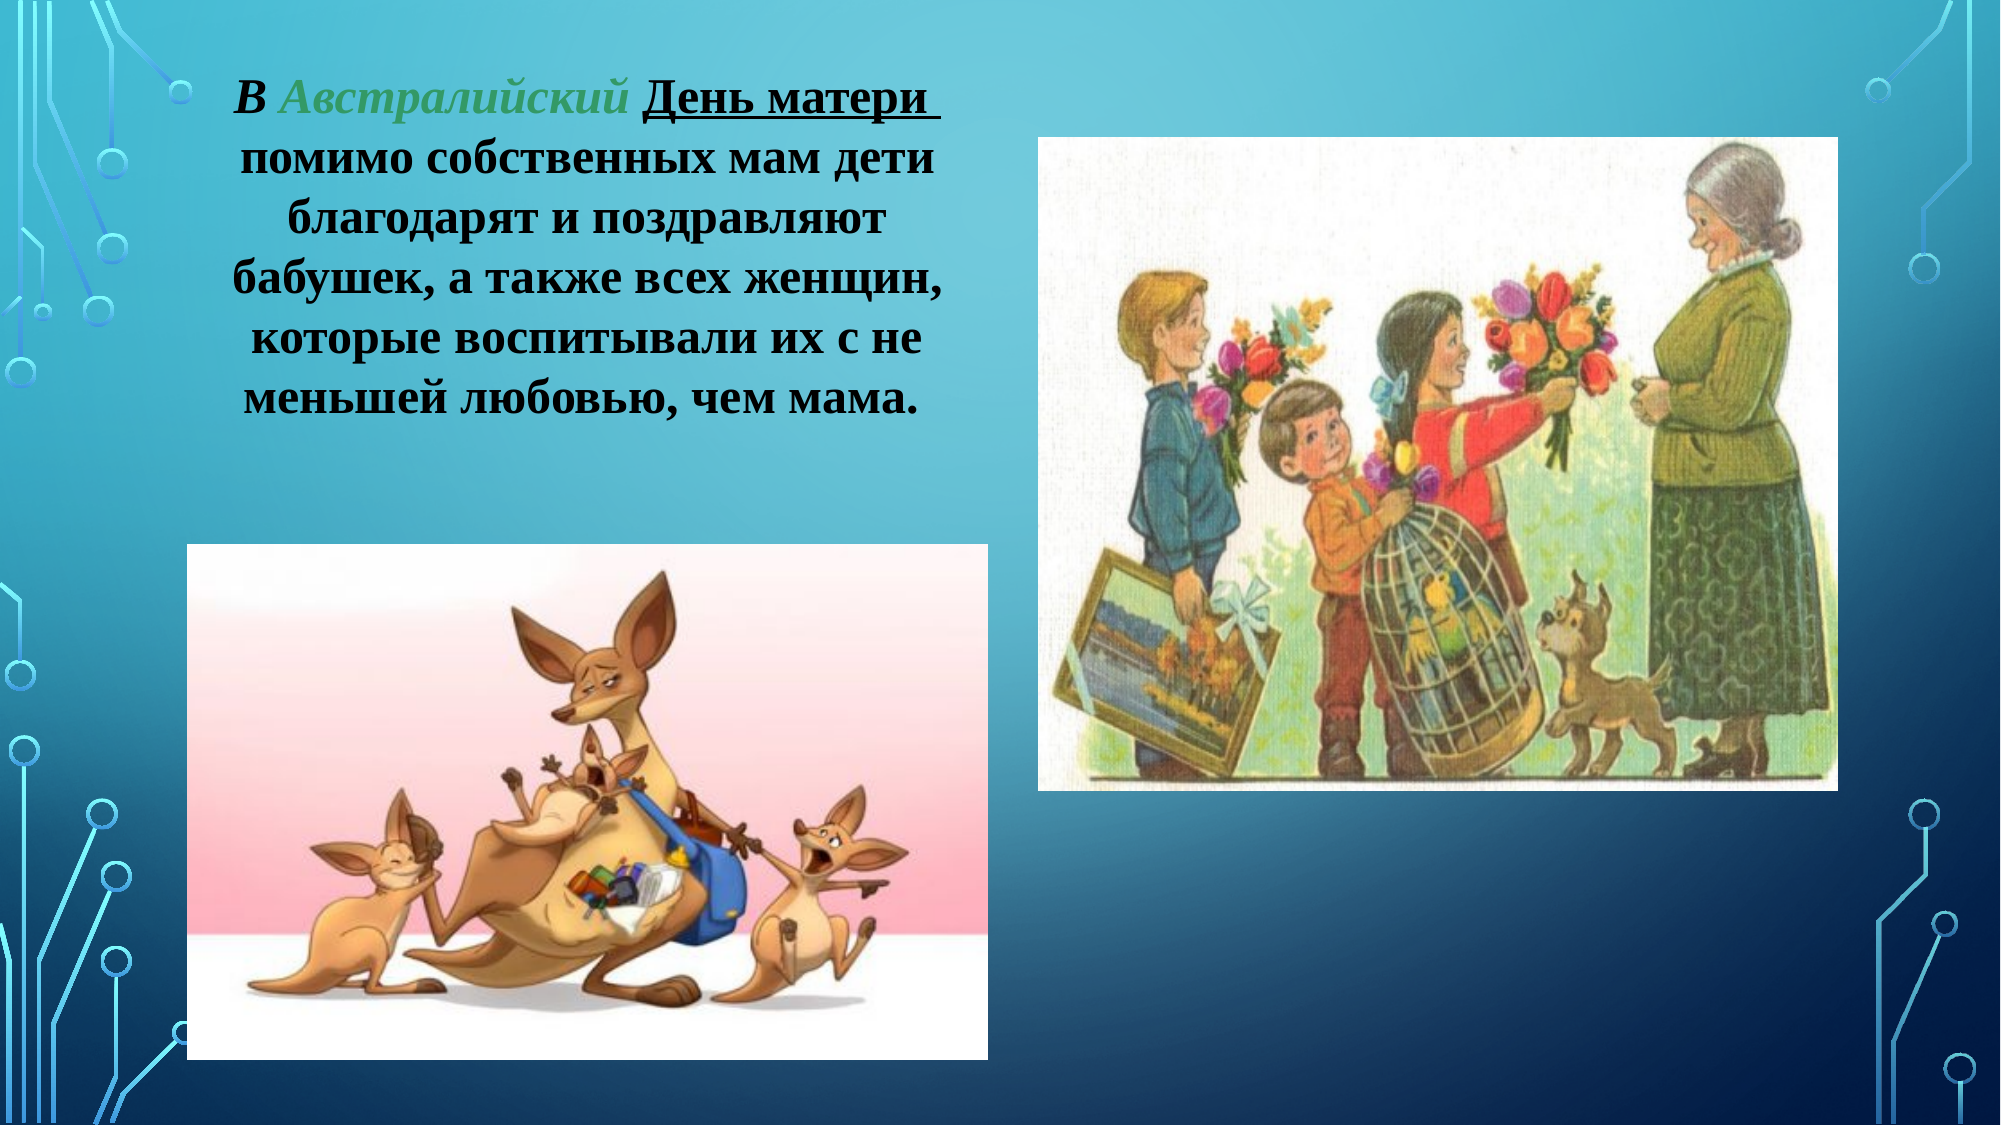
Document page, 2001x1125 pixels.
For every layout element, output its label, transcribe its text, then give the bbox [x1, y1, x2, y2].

picture [186, 543, 988, 1060]
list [1037, 137, 1839, 791]
list В Австралийский День матери помимо собственных мам дети благодарят и поздравляют бабушек, а также всех женщин, которые воспитывали их с не меньшей любовью, чем мама. [187, 55, 988, 543]
